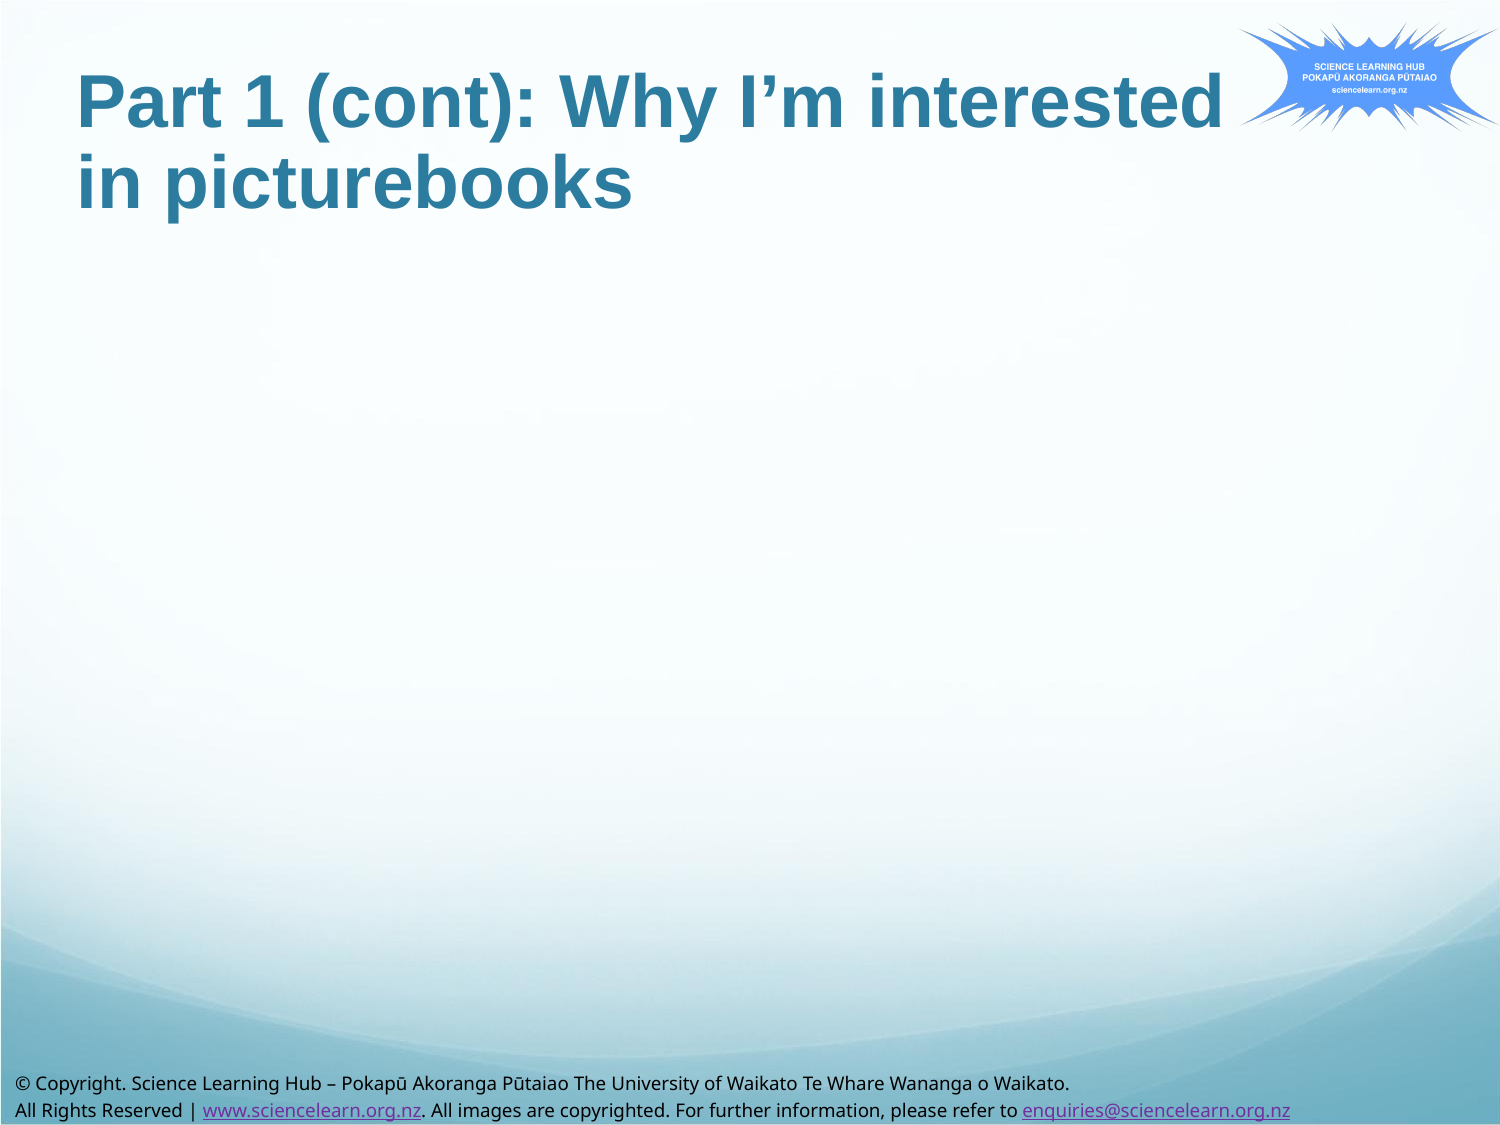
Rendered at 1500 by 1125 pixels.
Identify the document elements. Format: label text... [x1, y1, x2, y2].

title Part 1 (cont): Why I’m interested in picturebooks [61, 10, 1397, 278]
picture [0, 0, 1500, 1053]
text_box © Copyright. Science Learning Hub – Pokapū Akoranga Pūtaiao The University of Waikato Te Whare Wananga o Waikato. All Rights Reserved | www.sciencelearn.org.nz. All images are copyrighted. For further information, please refer to enquiries@sciencelearn.org.nz [0, 1053, 1500, 1125]
